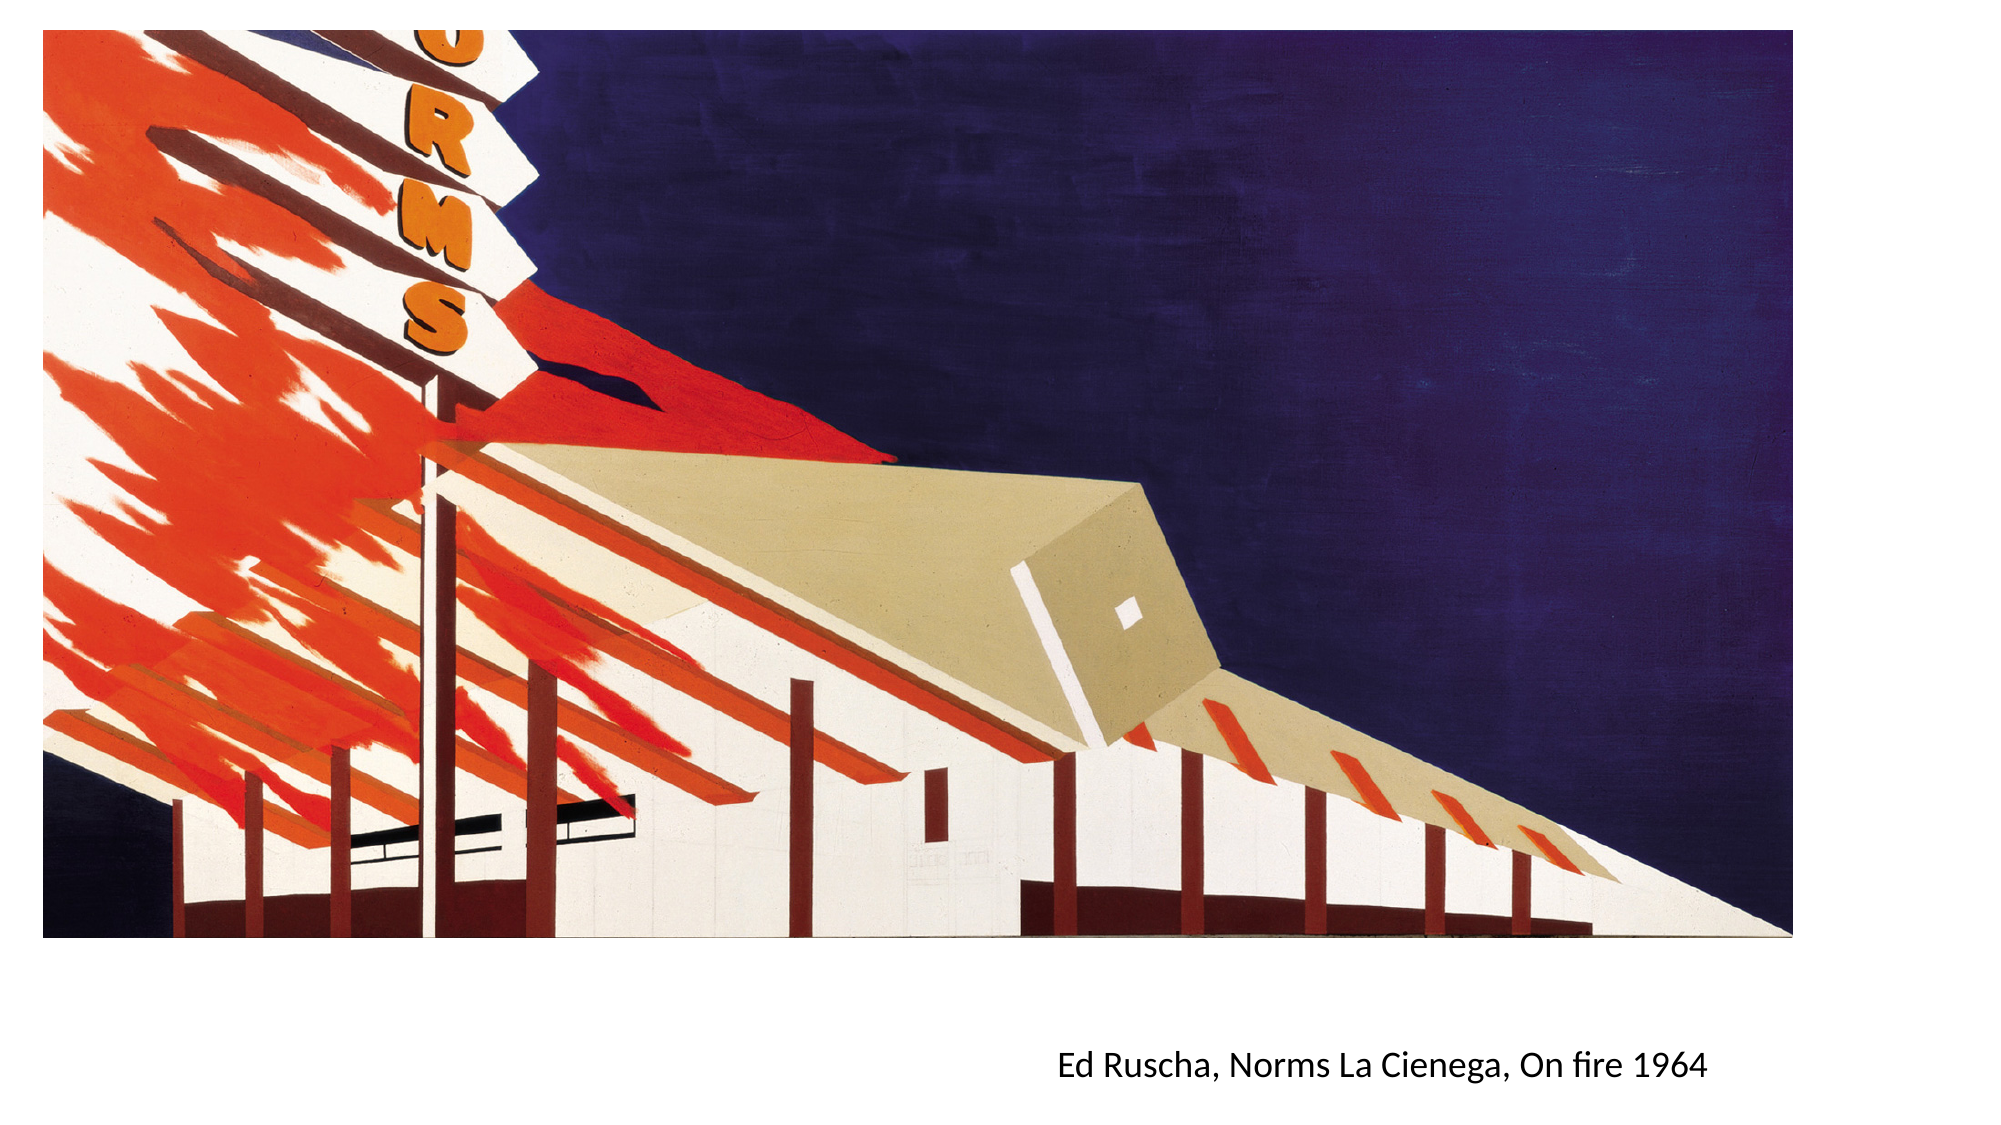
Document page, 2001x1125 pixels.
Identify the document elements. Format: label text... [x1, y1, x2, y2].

list Ed Ruscha, Norms La Cienega, On fire 1964 [1042, 322, 1922, 1125]
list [43, 30, 1793, 938]
